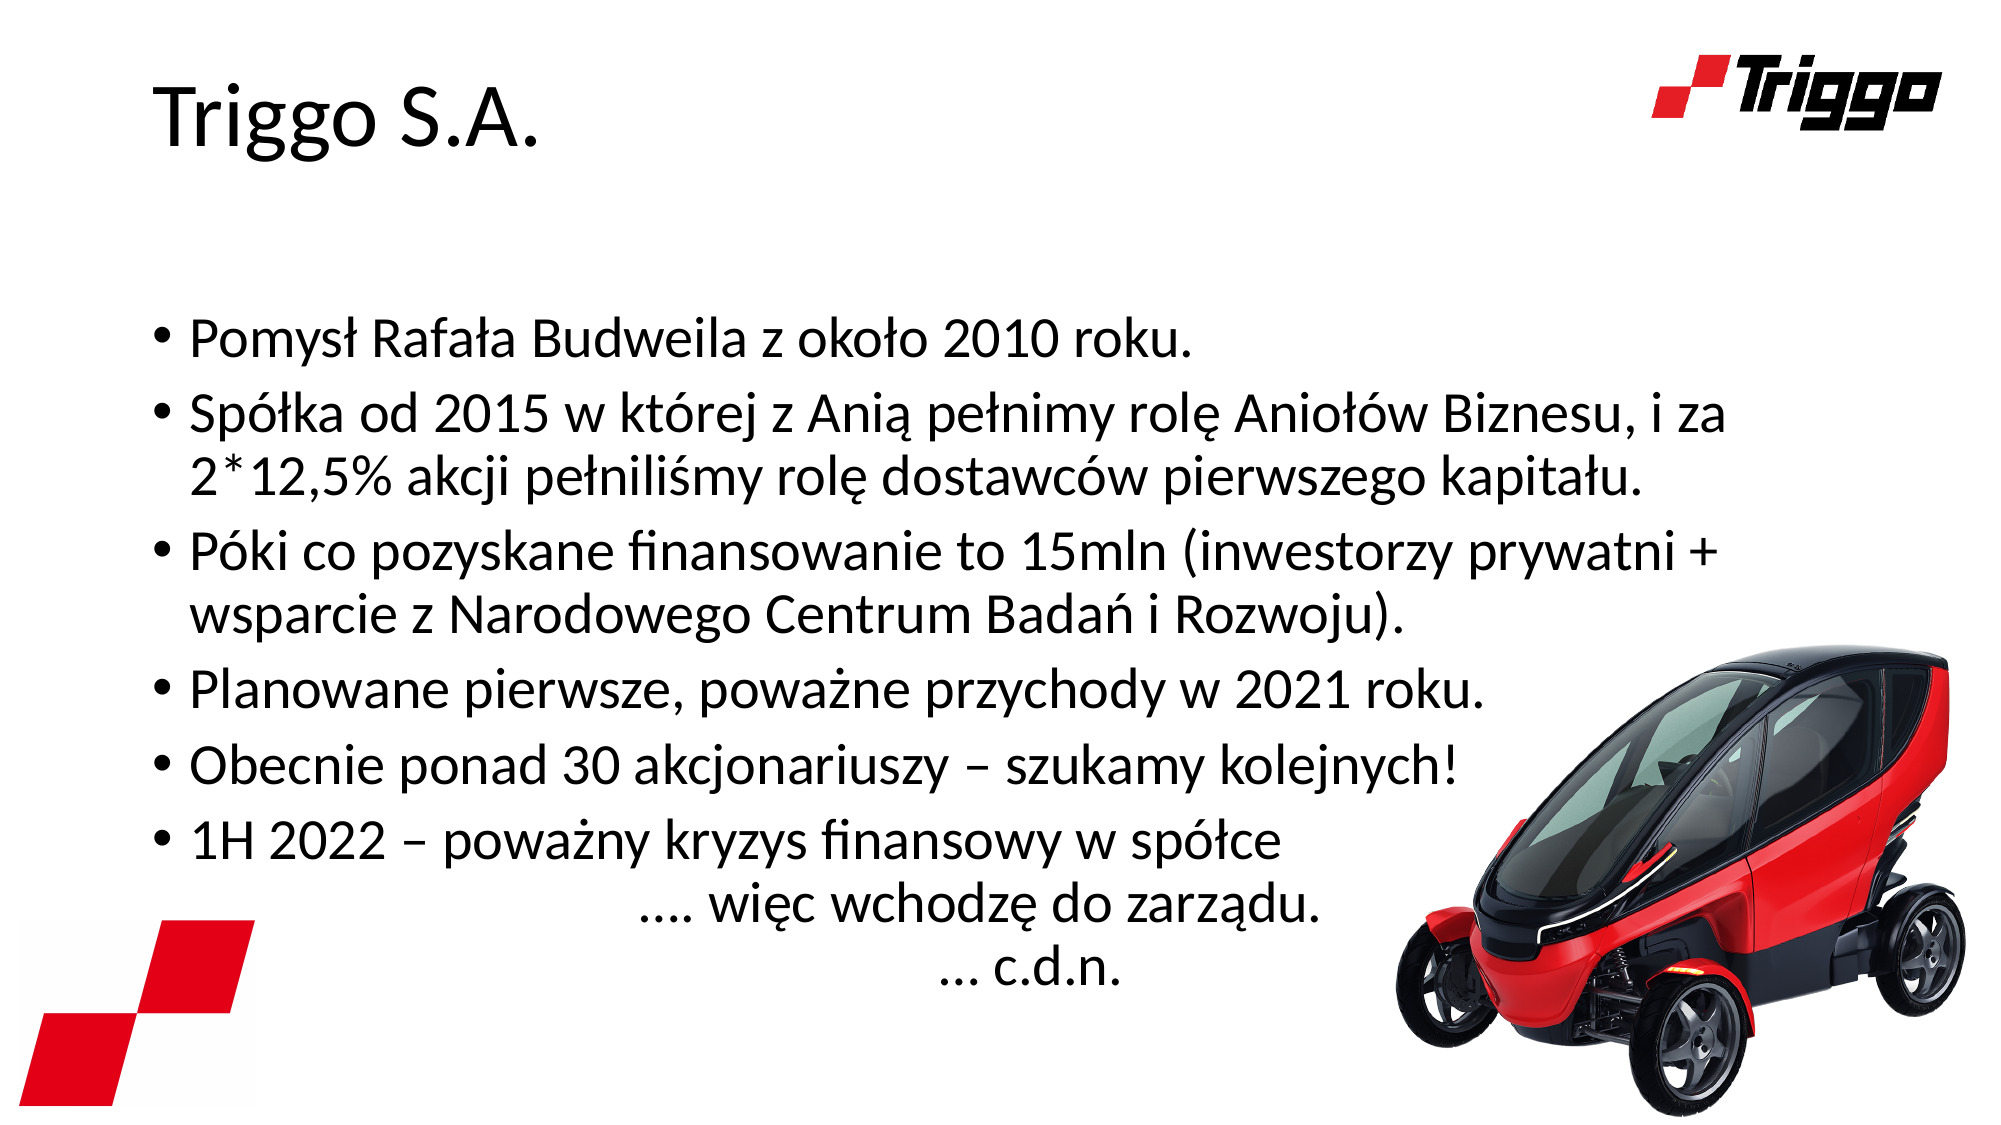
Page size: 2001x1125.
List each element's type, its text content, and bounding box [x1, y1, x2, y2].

picture [19, 920, 256, 1107]
list Pomysł Rafała Budweila z około 2010 roku. Spółka od 2015 w której z Anią pełnimy rolę Aniołów Biznesu, i za 2*12,5% akcji pełniliśmy rolę dostawców pierwszego kapitału. Póki co pozyskane finansowanie to 15mln (inwestorzy prywatni + wsparcie z Narodowego Centrum Badań i Rozwoju). Planowane pierwsze, poważne przychody w 2021 roku. Obecnie ponad 30 akcjonariuszy – szukamy kolejnych! 1H 2022 – poważny kryzys finansowy w spółce …. więc wchodzę do zarządu. … c.d.n. [137, 299, 1863, 1014]
picture [1382, 636, 1986, 1125]
picture [1636, 5, 1957, 170]
title Triggo S.A. [137, 59, 1863, 177]
